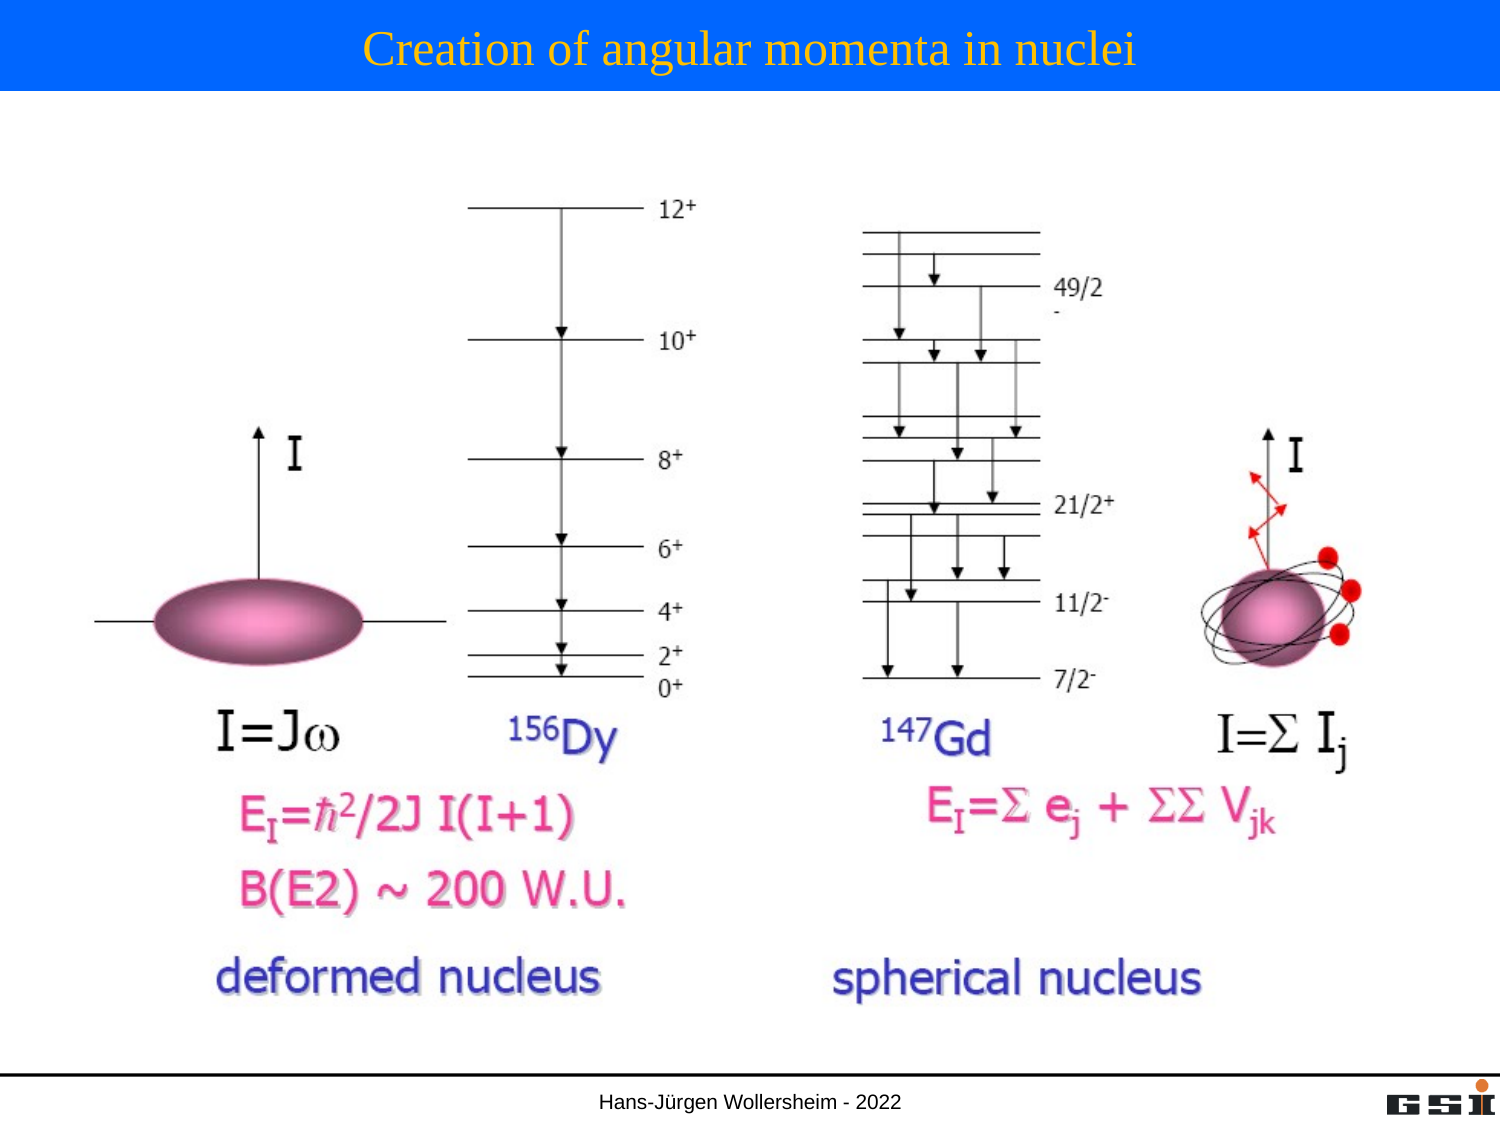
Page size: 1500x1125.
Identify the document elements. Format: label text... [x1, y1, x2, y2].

title Creation of angular momenta in nuclei [0, 0, 1500, 91]
picture [1387, 1079, 1495, 1115]
picture [64, 174, 1388, 1014]
